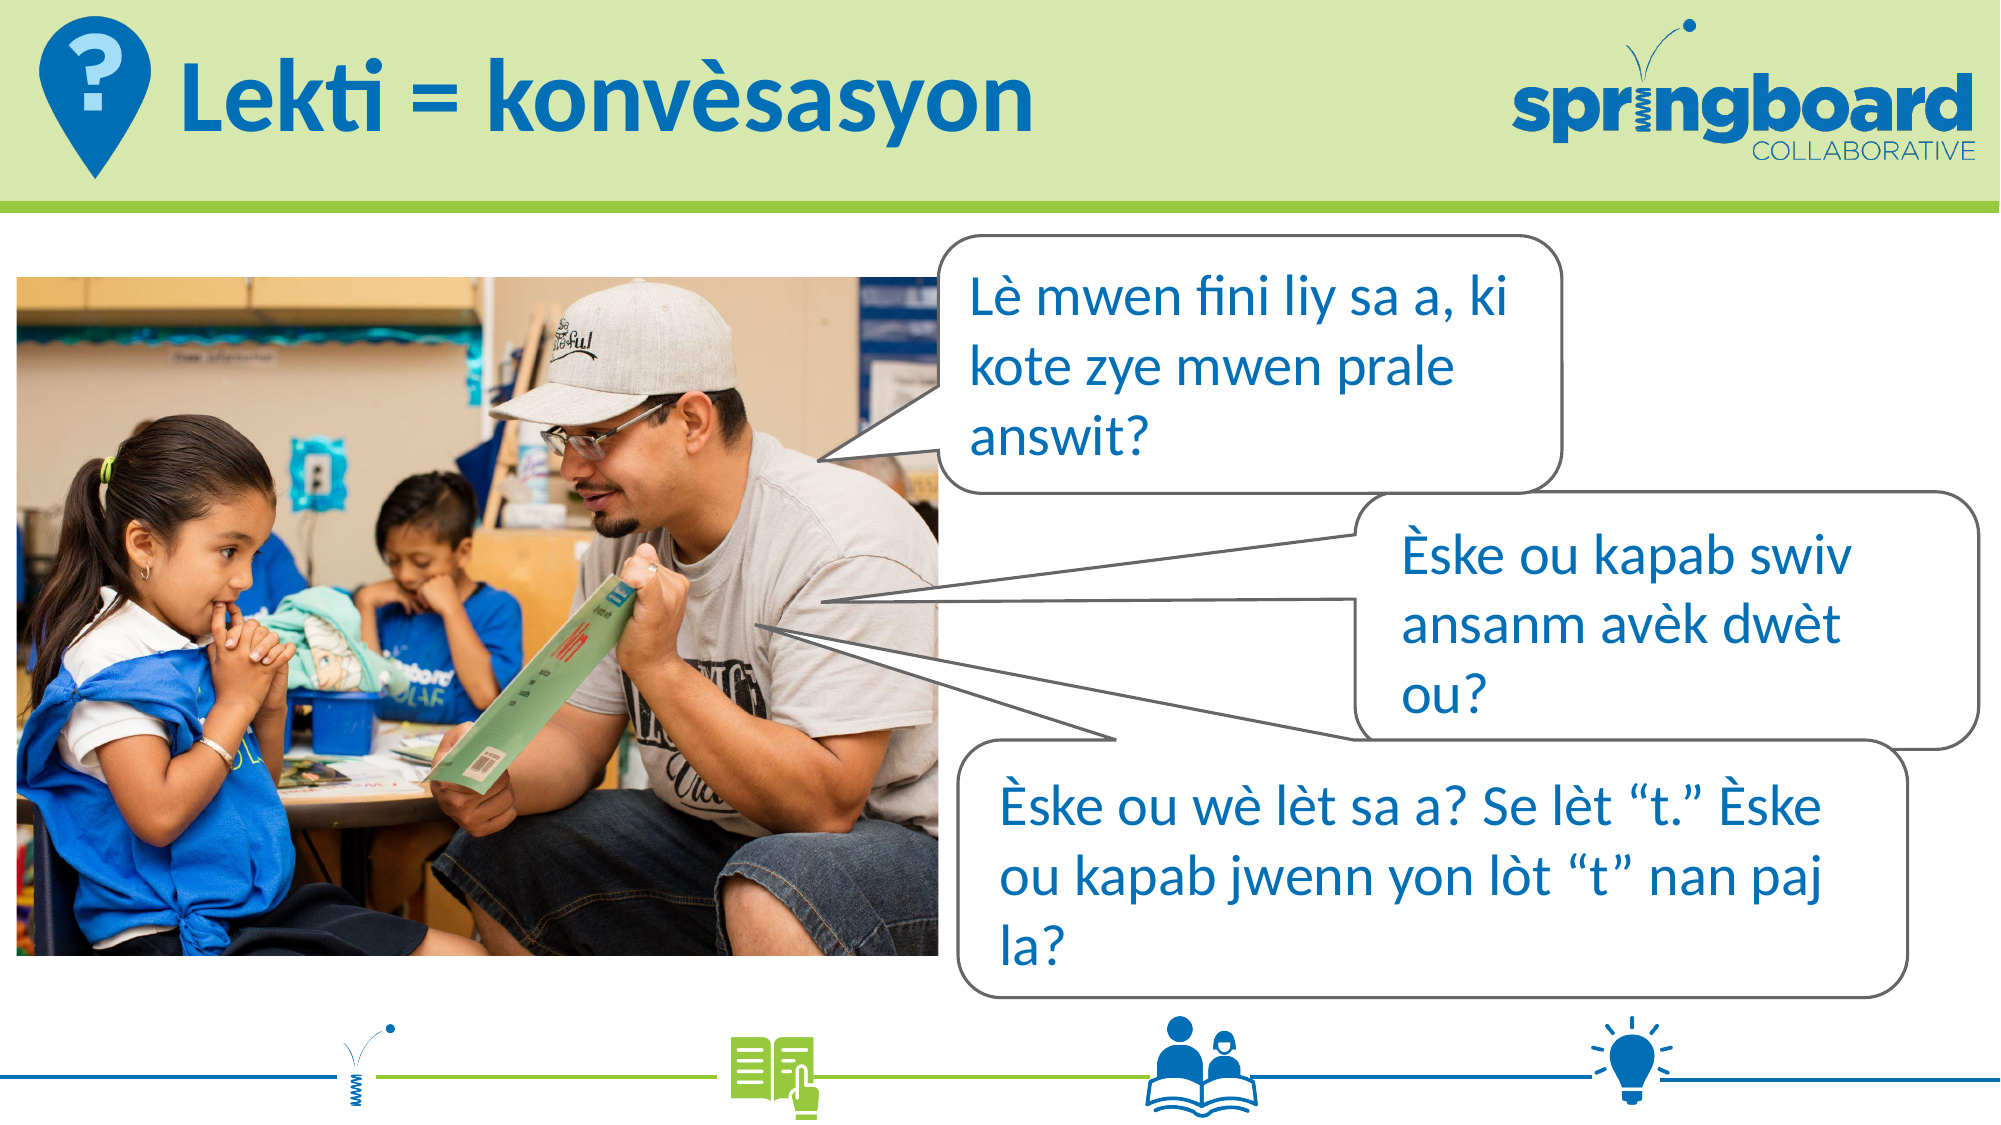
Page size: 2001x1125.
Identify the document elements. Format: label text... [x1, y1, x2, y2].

picture [1145, 1016, 1258, 1118]
list Èske ou wè lèt sa a? Se lèt “t.” Èske ou kapab jwenn yon lòt “t” nan paj la? [984, 757, 1869, 987]
picture [39, 13, 152, 180]
picture [343, 1024, 395, 1106]
picture [16, 277, 939, 956]
title Lekti = konvèsasyon [134, 0, 2000, 196]
list Lè mwen fini liy sa a, ki kote zye mwen prale answit? [954, 260, 1527, 464]
picture [1591, 1016, 1673, 1105]
list Èske ou kapab swiv ansanm avèk dwèt ou? [1386, 519, 1959, 723]
picture [731, 1037, 819, 1120]
